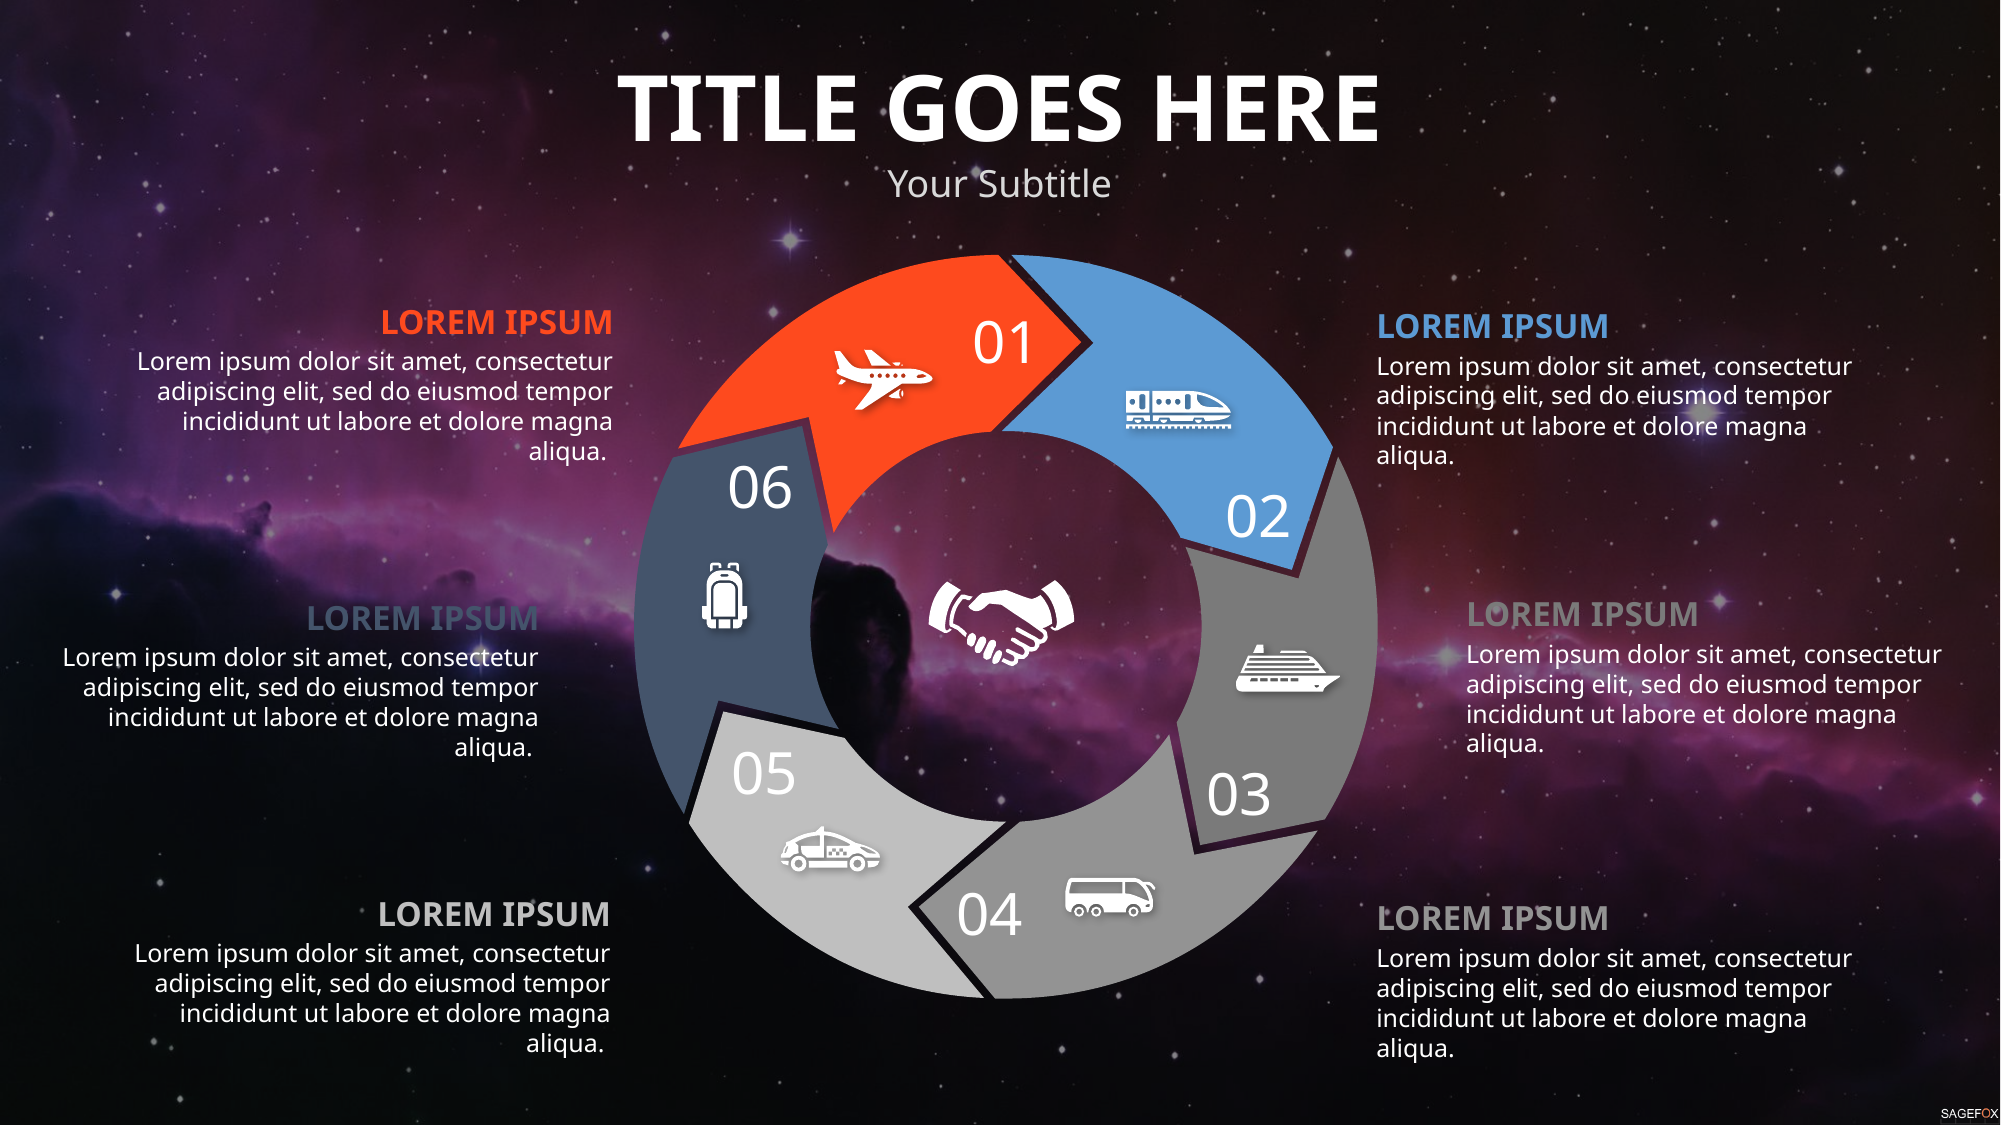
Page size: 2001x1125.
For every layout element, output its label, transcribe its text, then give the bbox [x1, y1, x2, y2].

text_box [1240, 655, 1327, 674]
text_box 03 [1206, 756, 1273, 827]
text_box LOREM IPSUM Lorem ipsum dolor sit amet, consectetur adipiscing elit, sed do eiusmod tempor incididunt ut labore et dolore magna aliqua. [1361, 890, 1887, 1070]
text_box [1236, 675, 1340, 692]
text_box [1065, 877, 1156, 913]
text_box [1074, 906, 1085, 917]
text_box LOREM IPSUM Lorem ipsum dolor sit amet, consectetur adipiscing elit, sed do eiusmod tempor incididunt ut labore et dolore magna aliqua. [103, 293, 629, 474]
text_box LOREM IPSUM Lorem ipsum dolor sit amet, consectetur adipiscing elit, sed do eiusmod tempor incididunt ut labore et dolore magna aliqua. [29, 589, 555, 770]
text_box [1152, 390, 1231, 413]
text_box [918, 734, 1318, 999]
text_box [1128, 906, 1139, 917]
text_box [634, 426, 839, 815]
text_box 06 [727, 450, 795, 521]
text_box [1001, 254, 1333, 570]
text_box [678, 254, 1082, 533]
text_box [1126, 415, 1232, 429]
text_box 02 [1225, 479, 1292, 550]
text_box [864, 349, 891, 366]
text_box [780, 826, 880, 872]
text_box 04 [956, 877, 1023, 948]
text_box [702, 562, 748, 629]
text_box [927, 580, 1076, 666]
text_box LOREM IPSUM Lorem ipsum dolor sit amet, consectetur adipiscing elit, sed do eiusmod tempor incididunt ut labore et dolore magna aliqua. [1361, 297, 1887, 478]
text_box TITLE GOES HERE Your Subtitle [548, 42, 1452, 212]
text_box [1091, 906, 1102, 917]
text_box [1126, 390, 1150, 413]
text_box 01 [972, 305, 1040, 376]
text_box [688, 711, 1007, 998]
text_box [1176, 456, 1378, 846]
text_box [834, 351, 933, 410]
text_box LOREM IPSUM Lorem ipsum dolor sit amet, consectetur adipiscing elit, sed do eiusmod tempor incididunt ut labore et dolore magna aliqua. [100, 885, 626, 1065]
text_box 05 [731, 735, 799, 806]
picture [0, 0, 2001, 1125]
text_box LOREM IPSUM Lorem ipsum dolor sit amet, consectetur adipiscing elit, sed do eiusmod tempor incididunt ut labore et dolore magna aliqua. [1451, 585, 1977, 766]
text_box [1253, 644, 1264, 653]
